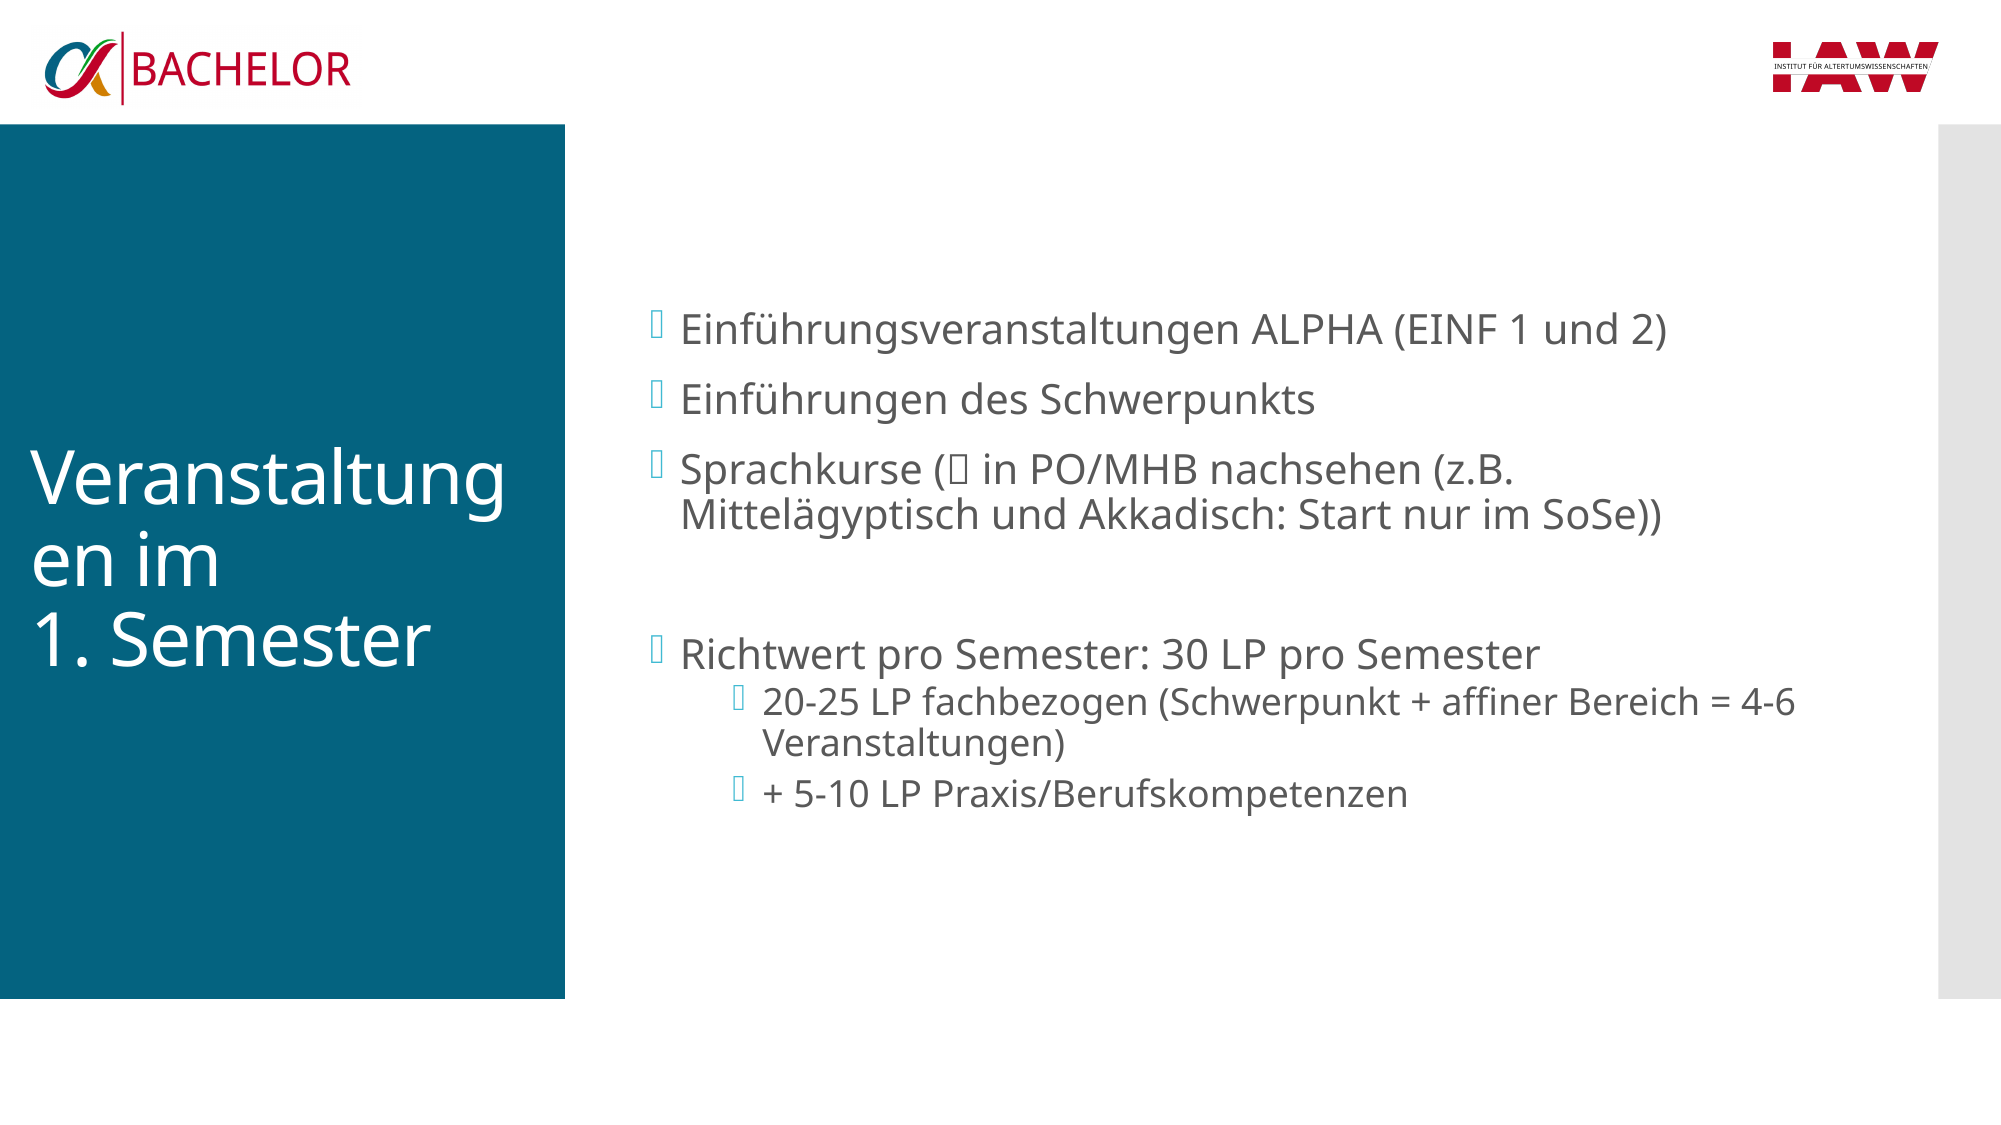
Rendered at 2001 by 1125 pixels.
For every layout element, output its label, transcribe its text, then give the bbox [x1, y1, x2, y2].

picture [1773, 41, 1940, 93]
picture [30, 25, 362, 109]
list Einführungsveranstaltungen ALPHA (EINF 1 und 2) Einführungen des Schwerpunkts Sprachkurse ( in PO/MHB nachsehen (z.B. Mittelägyptisch und Akkadisch: Start nur im SoSe)) Richtwert pro Semester: 30 LP pro Semester 20-25 LP fachbezogen (Schwerpunkt + affiner Bereich = 4-6 Veranstaltungen) + 5-10 LP Praxis/Berufskompetenzen [634, 141, 1835, 982]
title Veranstaltungen im 1. Semester [15, 184, 551, 940]
